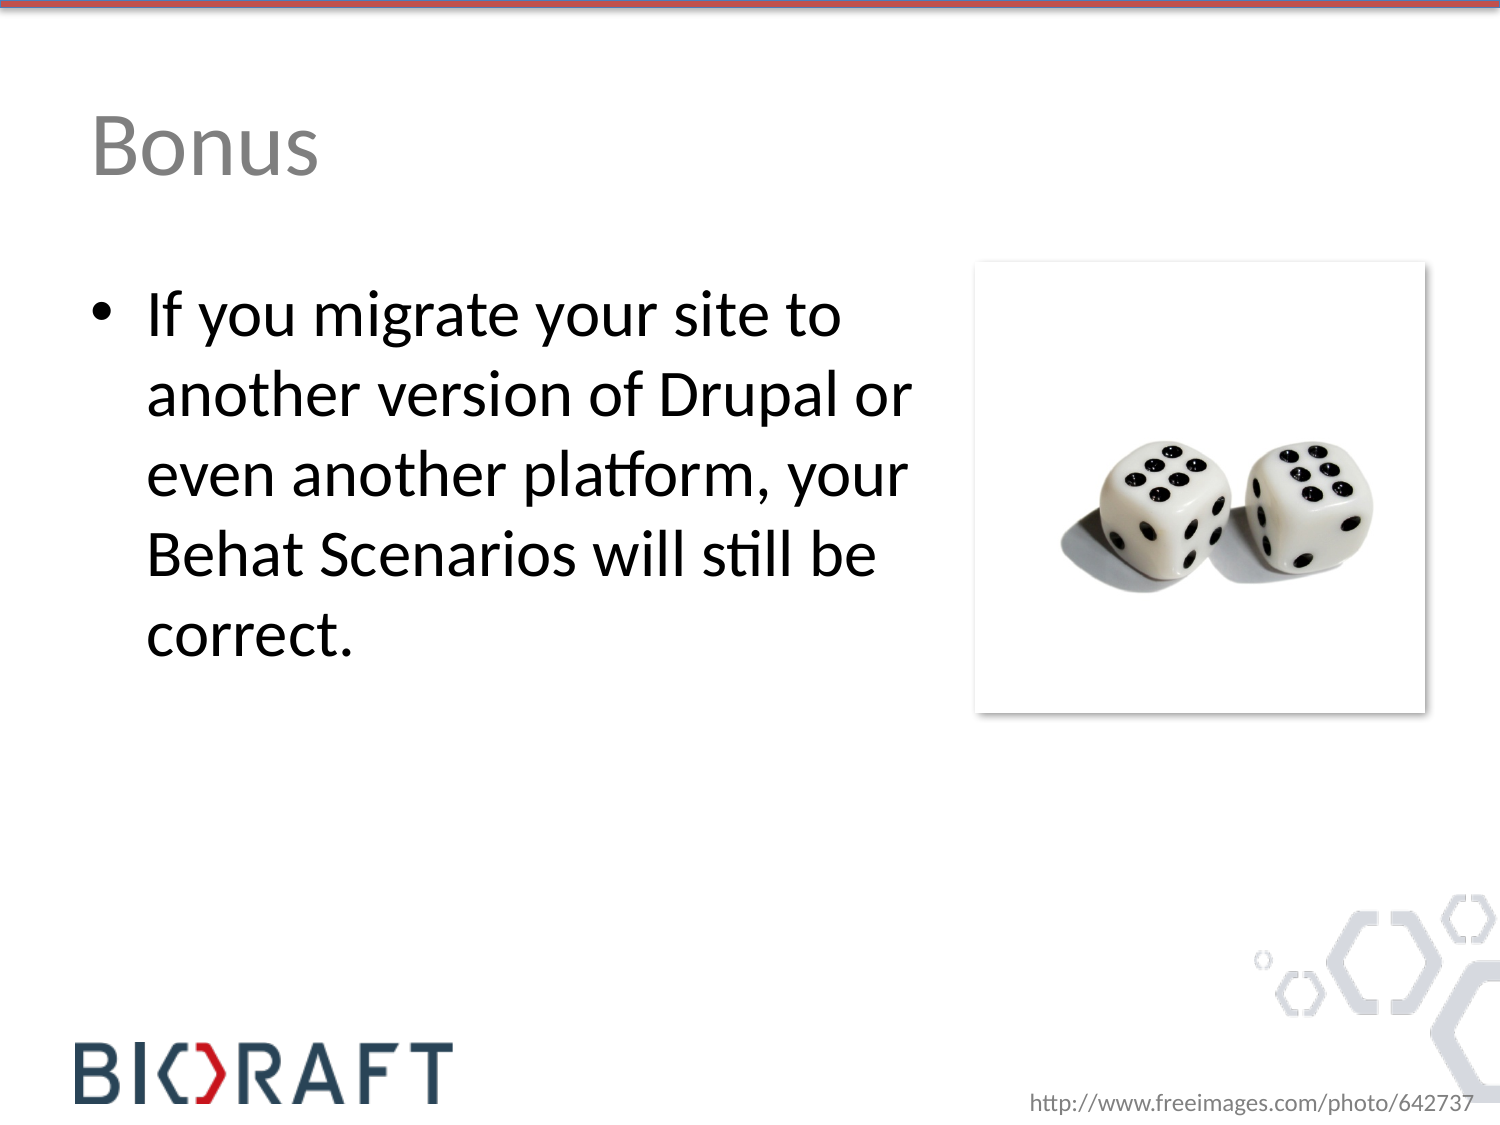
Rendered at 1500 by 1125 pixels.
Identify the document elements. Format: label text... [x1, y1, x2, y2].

list If you migrate your site to another version of Drupal or even another platform, your Behat Scenarios will still be correct. [75, 262, 975, 1005]
title Bonus [75, 45, 1425, 233]
picture [974, 262, 1426, 713]
text_box http://www.freeimages.com/photo/642737 [1014, 1079, 1491, 1125]
